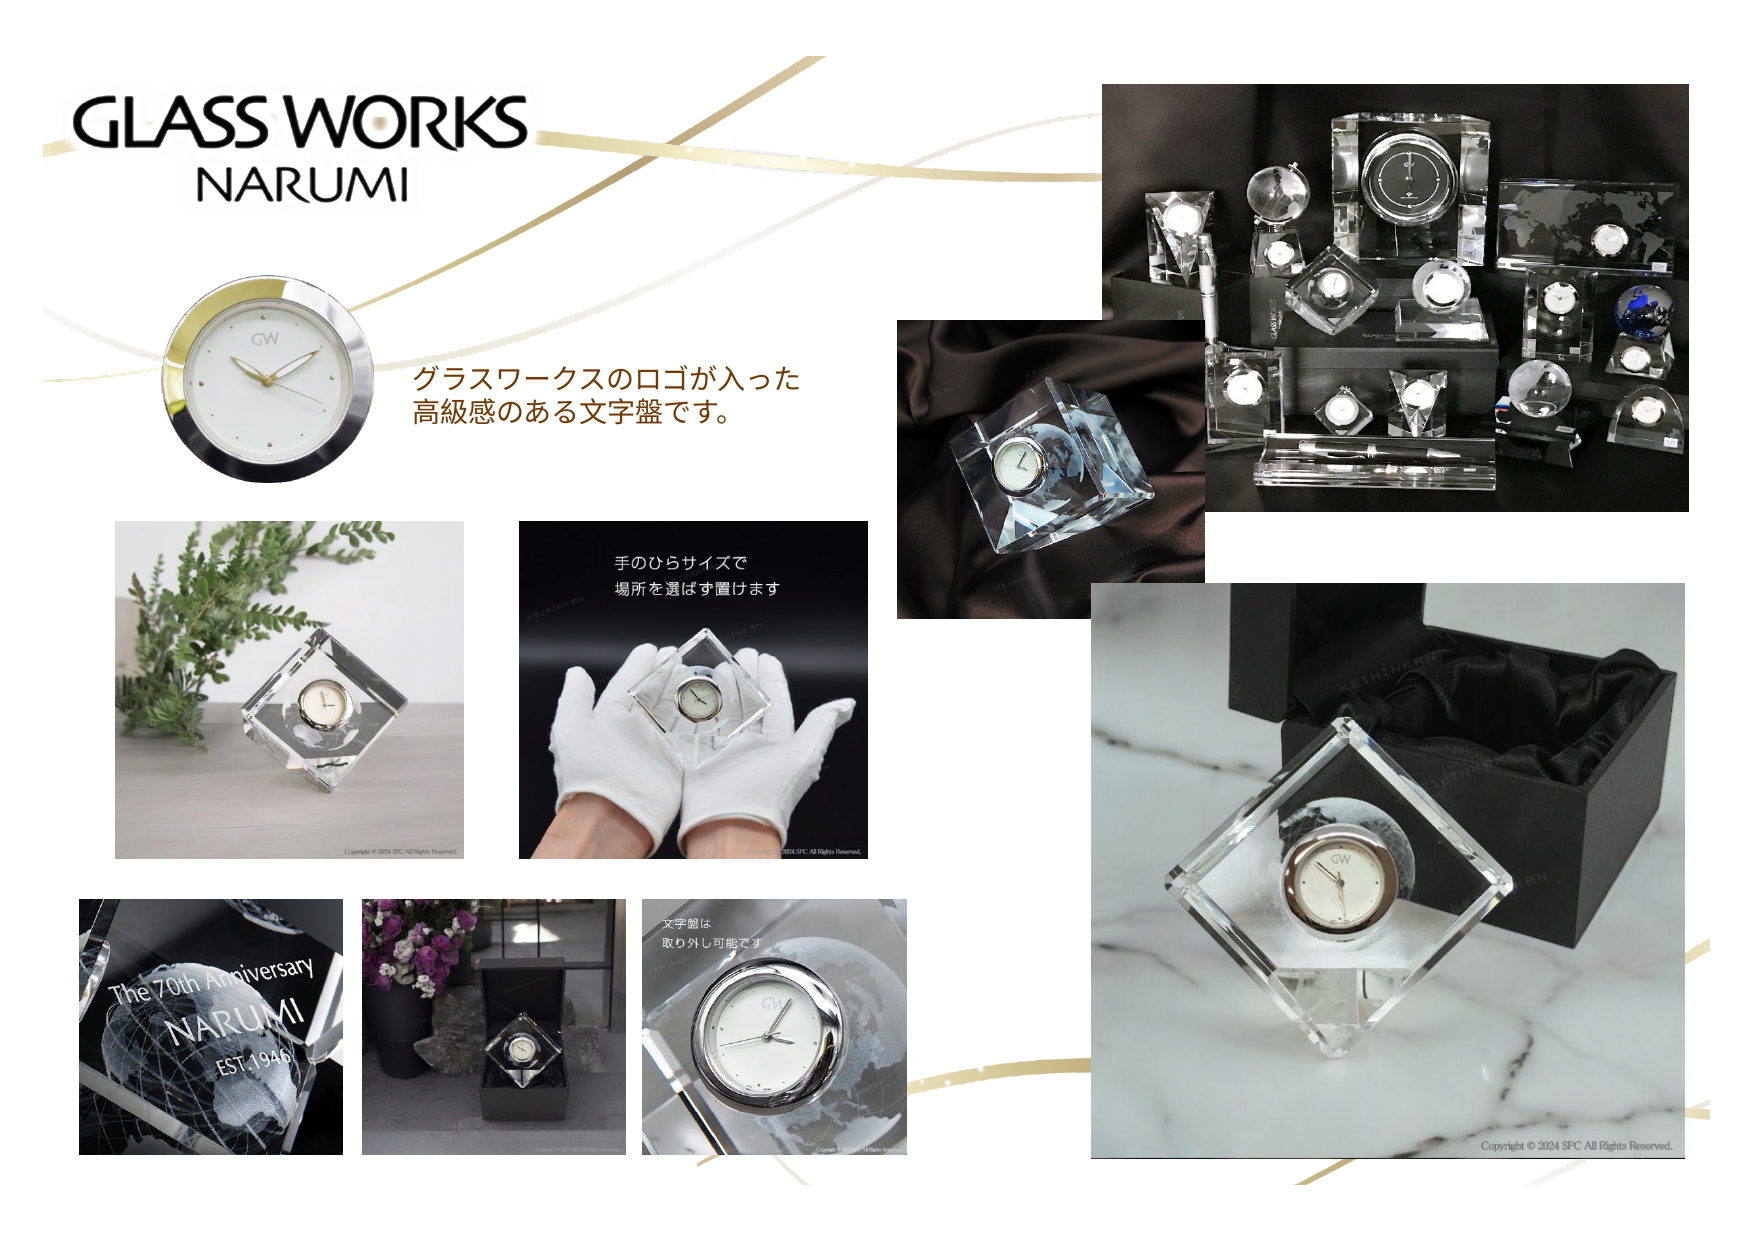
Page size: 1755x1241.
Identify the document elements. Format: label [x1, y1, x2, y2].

text_box [79, 320, 1686, 1160]
picture [43, 56, 1710, 1185]
